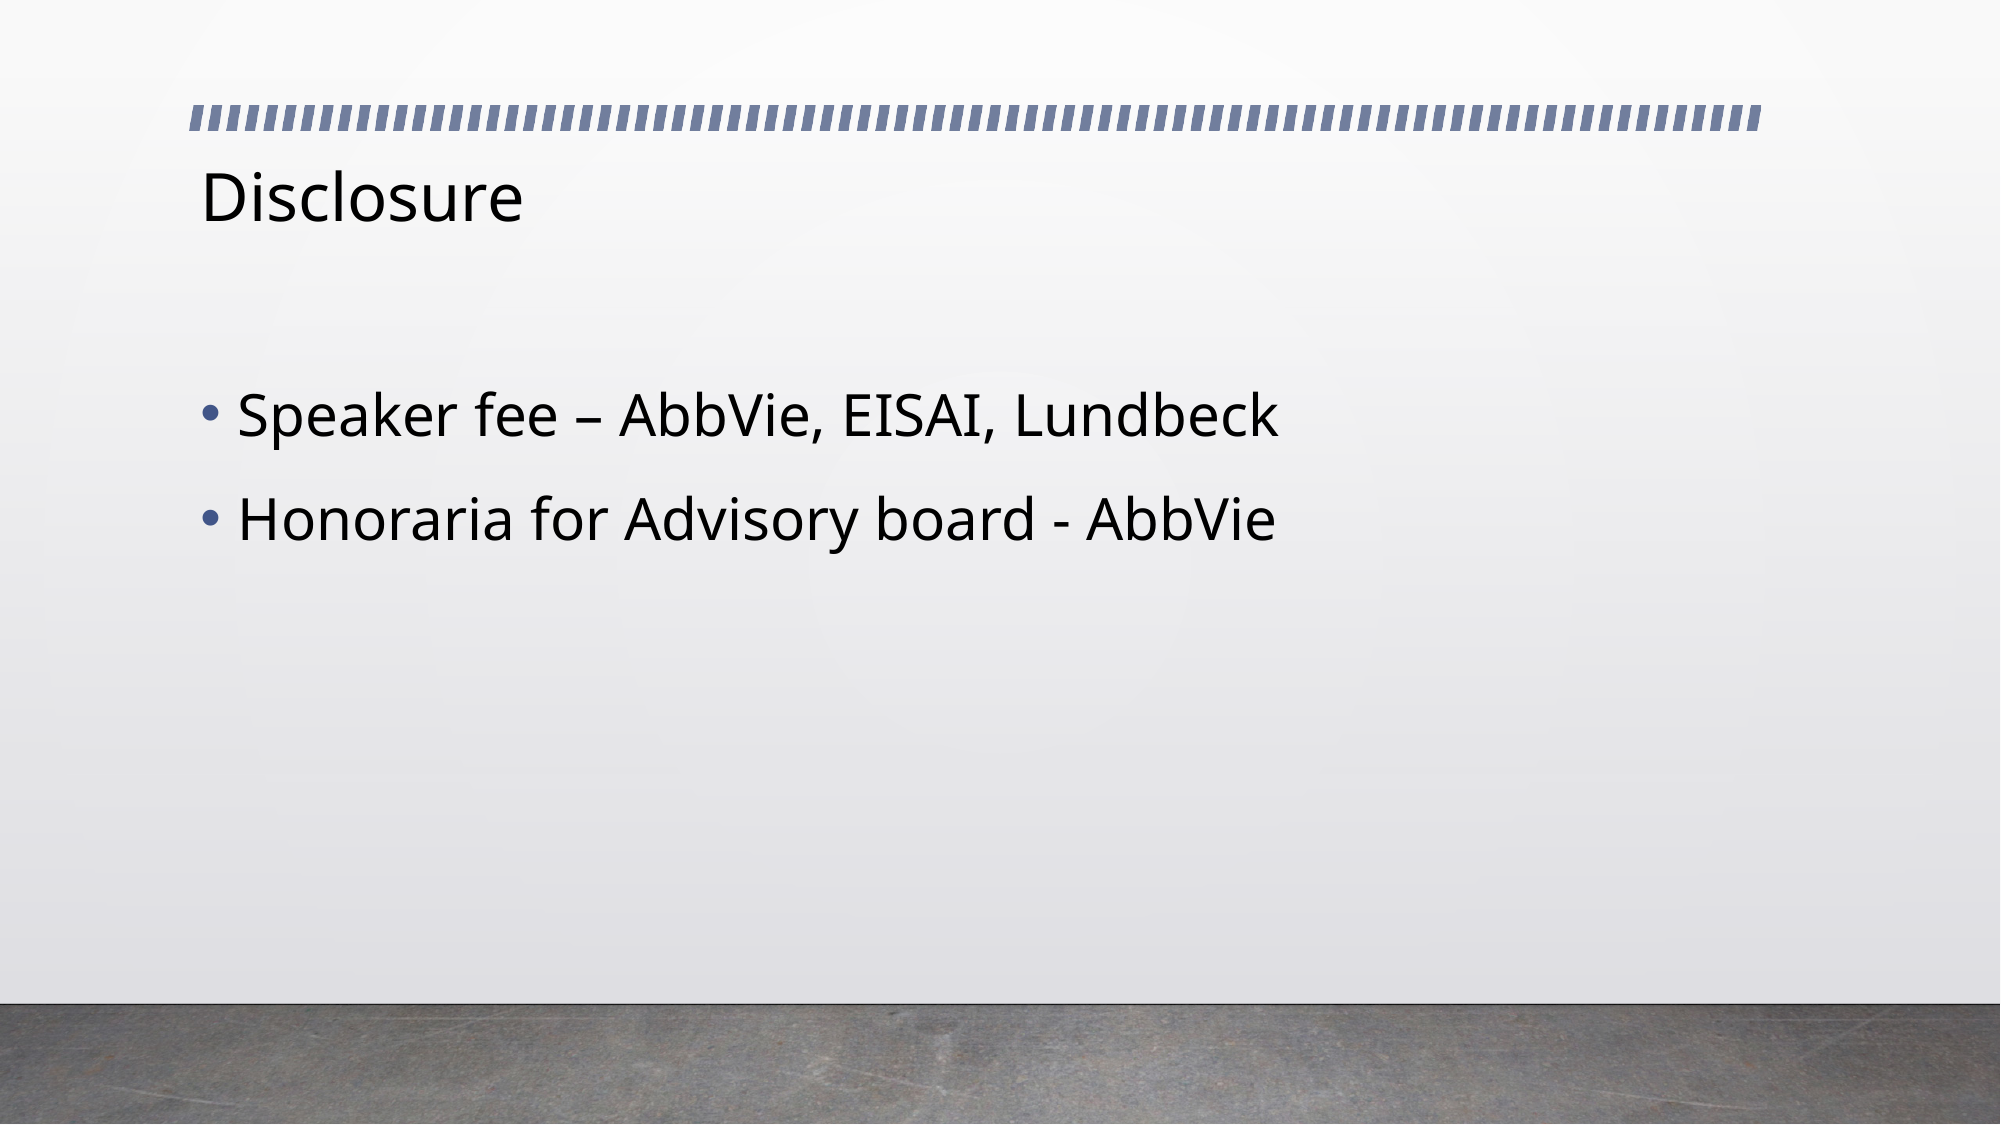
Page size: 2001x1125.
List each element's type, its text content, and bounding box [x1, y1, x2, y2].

picture [0, 1004, 2000, 1124]
list Speaker fee – AbbVie, EISAI, Lundbeck Honoraria for Advisory board - AbbVie [185, 356, 1761, 897]
title Disclosure [185, 156, 1761, 329]
